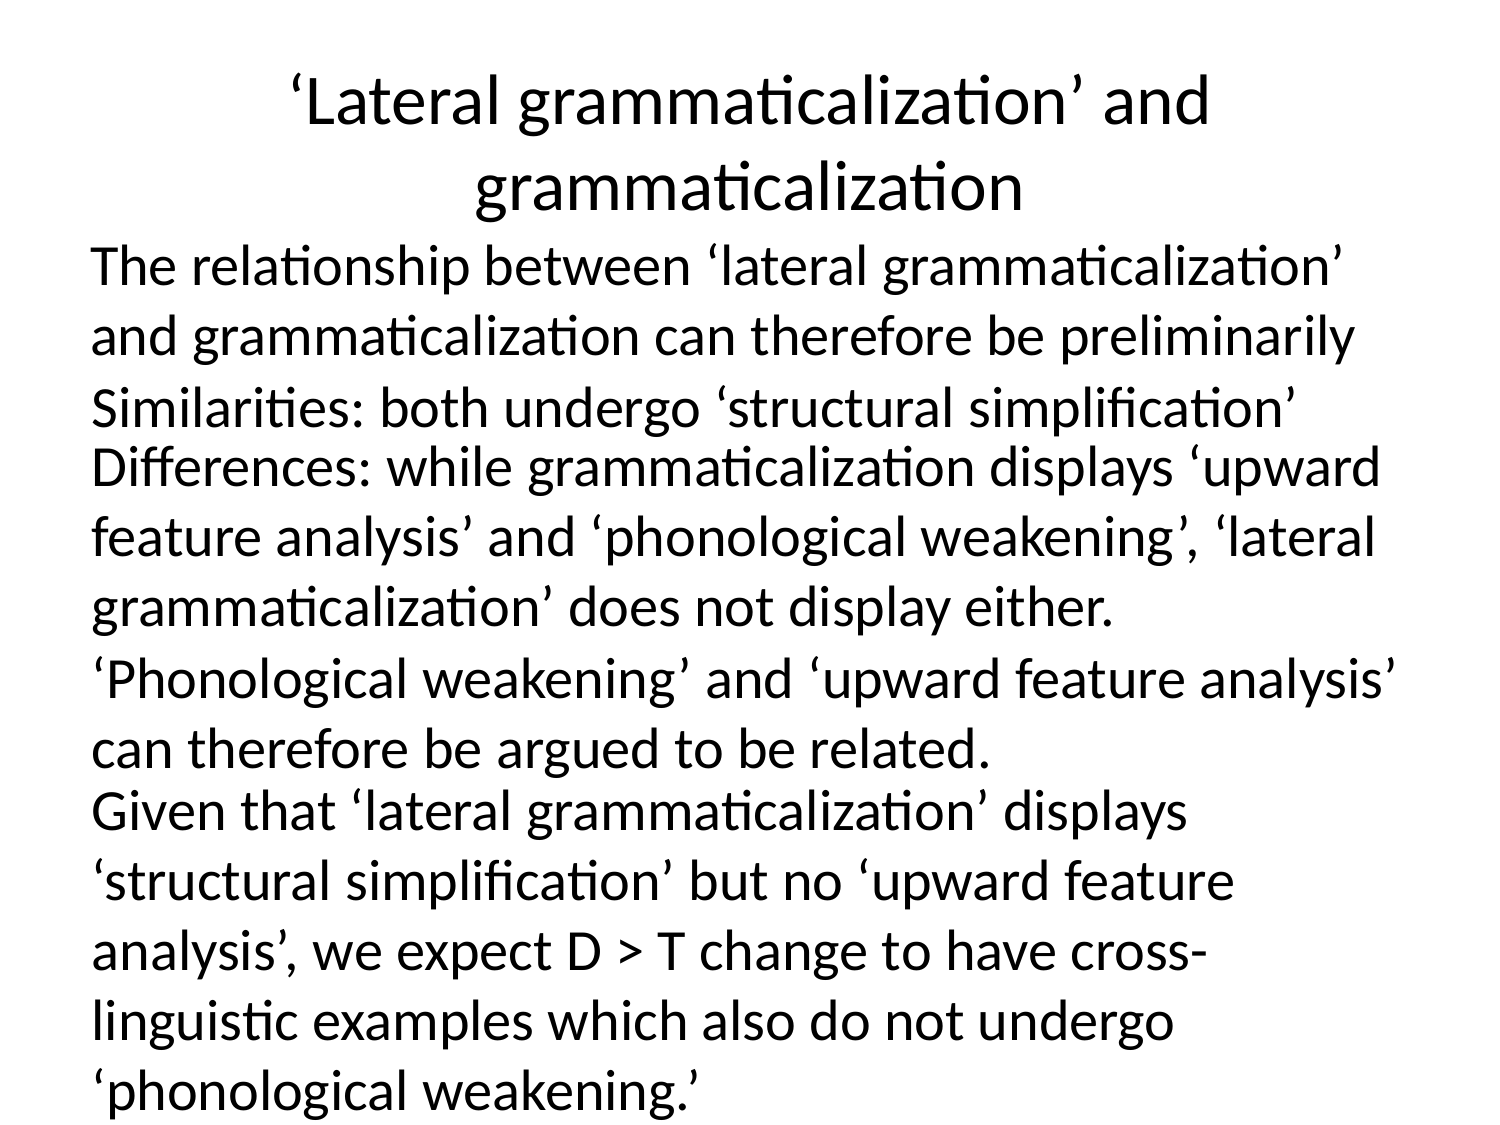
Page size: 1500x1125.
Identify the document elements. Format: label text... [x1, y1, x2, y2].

list The relationship between ‘lateral grammaticalization’ and grammaticalization can therefore be preliminarily [75, 219, 1425, 963]
title ‘Lateral grammaticalization’ and grammaticalization [75, 45, 1425, 219]
text_box Differences: while grammaticalization displays ‘upward feature analysis’ and ‘phonological weakening’, ‘lateral grammaticalization’ does not display either. [76, 420, 1427, 633]
text_box Similarities: both undergo ‘structural simplification’ [76, 361, 1427, 420]
text_box ‘Phonological weakening’ and ‘upward feature analysis’ can therefore be argued to be related. [76, 633, 1427, 1125]
